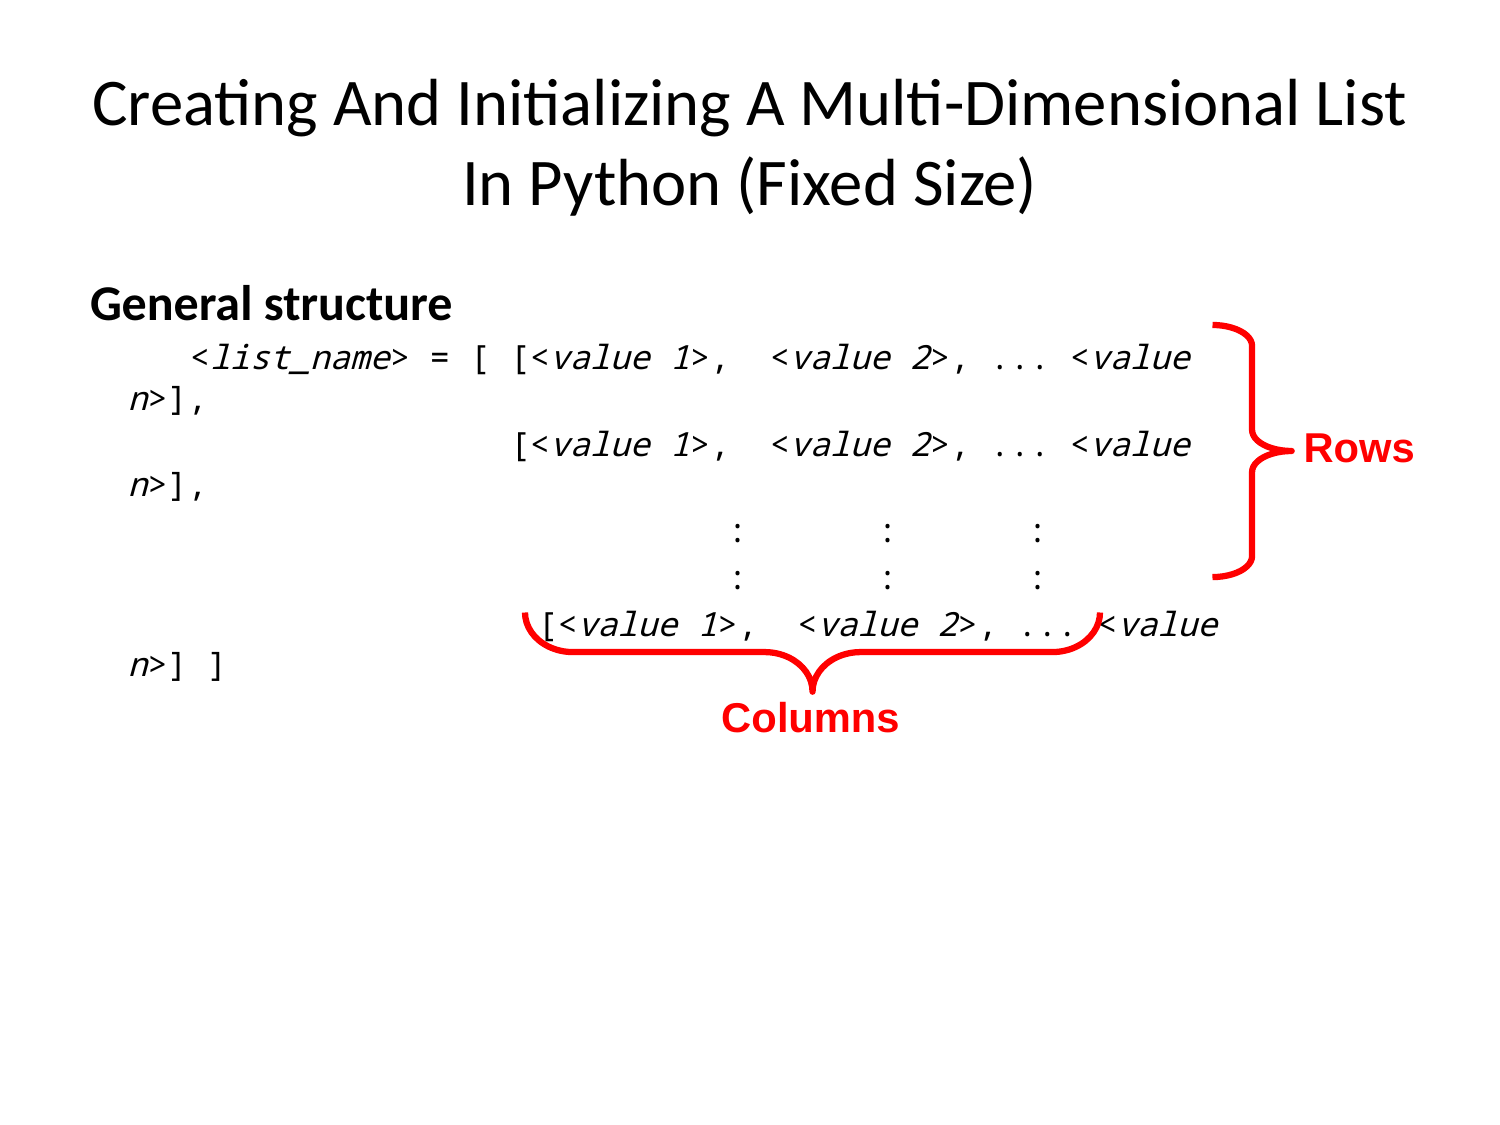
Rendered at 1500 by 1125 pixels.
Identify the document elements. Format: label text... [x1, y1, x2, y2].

list General structure <list_name> = [ [<value 1>, <value 2>, ... <value n>], [<value 1>, <value 2>, ... <value n>], : : : : : : [<value 1>, <value 2>, ... <value n>] ] [75, 262, 1238, 1005]
title Creating And Initializing A Multi-Dimensional List In Python (Fixed Size) [75, 45, 1425, 233]
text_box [524, 612, 1101, 741]
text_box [1212, 324, 1457, 578]
